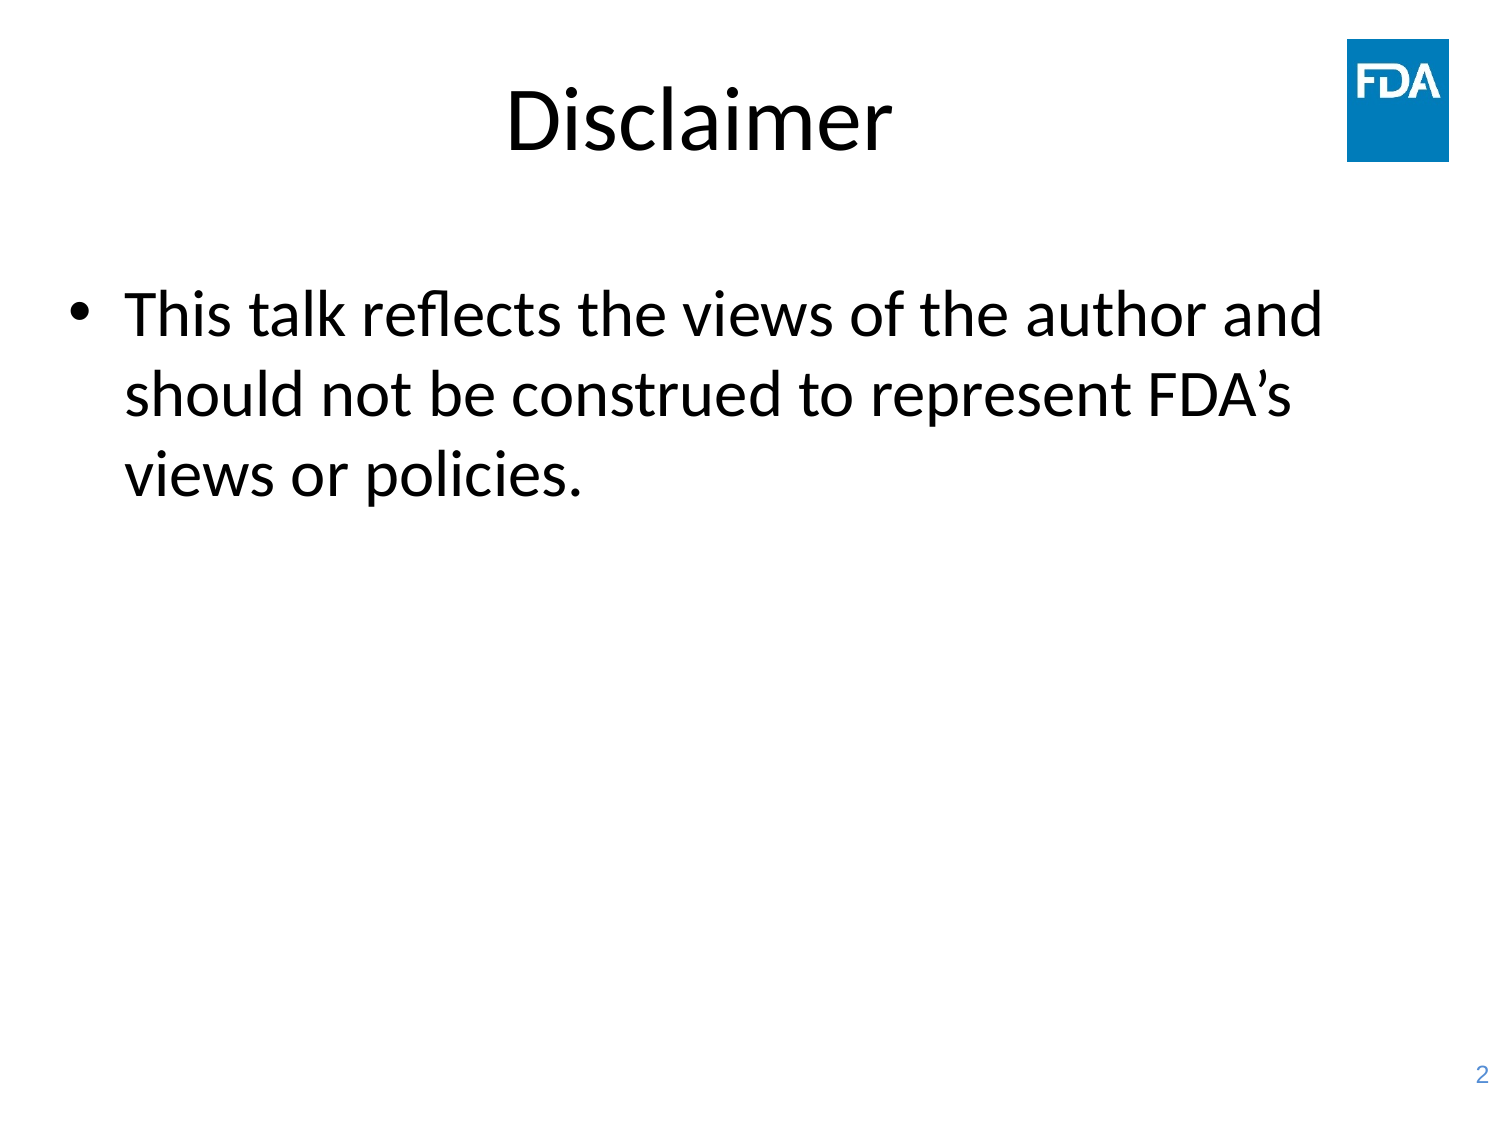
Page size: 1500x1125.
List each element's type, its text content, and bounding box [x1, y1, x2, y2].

picture [1409, 63, 1440, 98]
list This talk reflects the views of the author and should not be construed to represent FDA’s views or policies. [53, 262, 1449, 1033]
title Disclaimer [53, 37, 1348, 190]
picture [1357, 63, 1409, 98]
